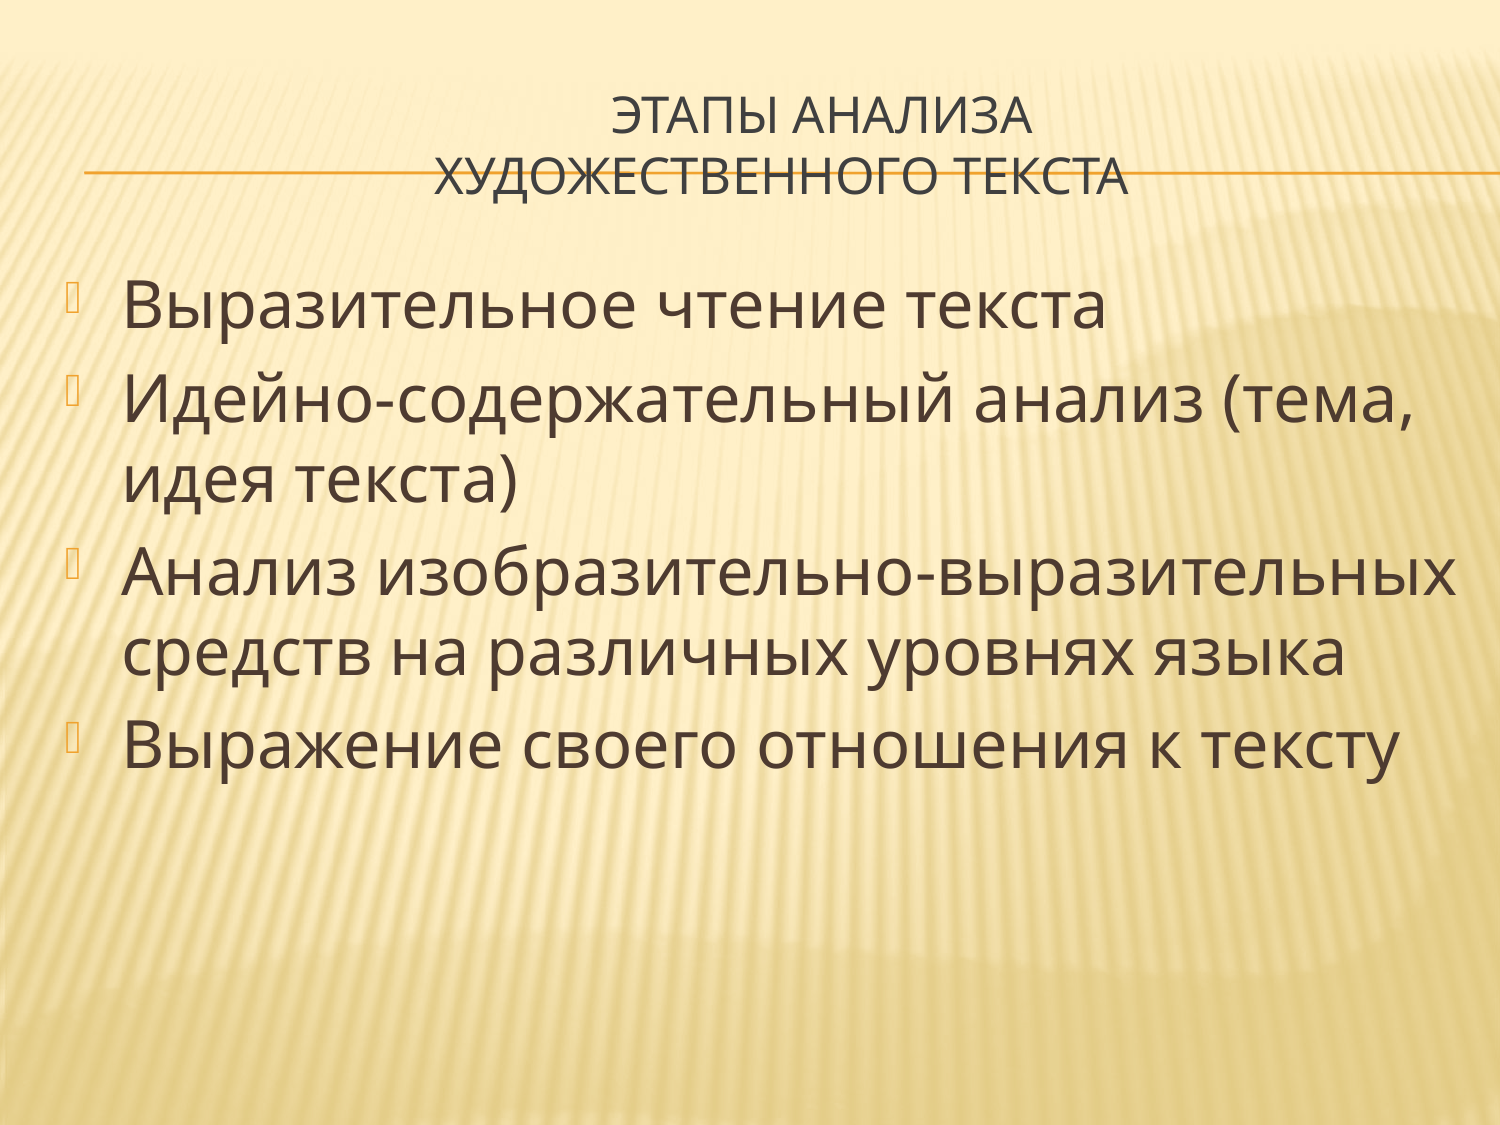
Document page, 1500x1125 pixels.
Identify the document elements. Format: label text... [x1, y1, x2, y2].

list Выразительное чтение текста Идейно-содержательный анализ (тема, идея текста) Анализ изобразительно-выразительных средств на различных уровнях языка Выражение своего отношения к тексту [50, 254, 1475, 998]
title ЭТАПЫ АНАЛИЗА художественного текста [50, 75, 1475, 213]
